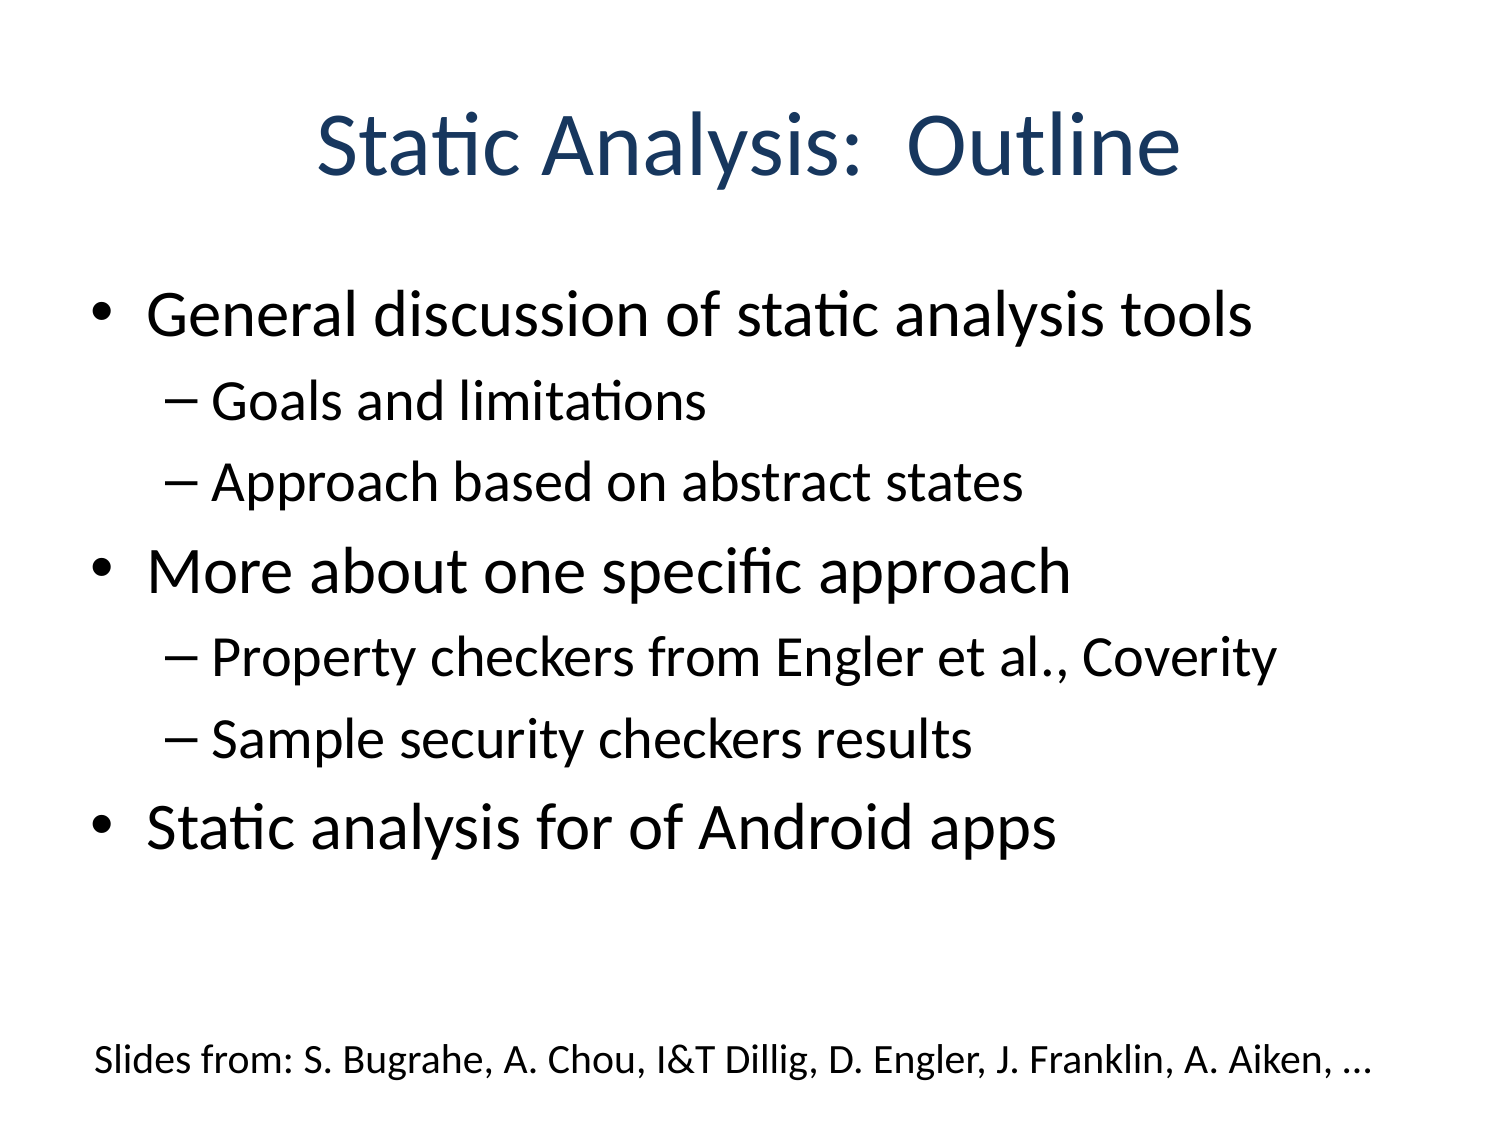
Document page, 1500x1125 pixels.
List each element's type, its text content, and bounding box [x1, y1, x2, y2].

text_box Slides from: S. Bugrahe, A. Chou, I&T Dillig, D. Engler, J. Franklin, A. Aiken, … [79, 1024, 1388, 1089]
title Static Analysis: Outline [75, 45, 1425, 233]
list General discussion of static analysis tools Goals and limitations Approach based on abstract states More about one specific approach Property checkers from Engler et al., Coverity Sample security checkers results Static analysis for of Android apps [75, 262, 1425, 1005]
